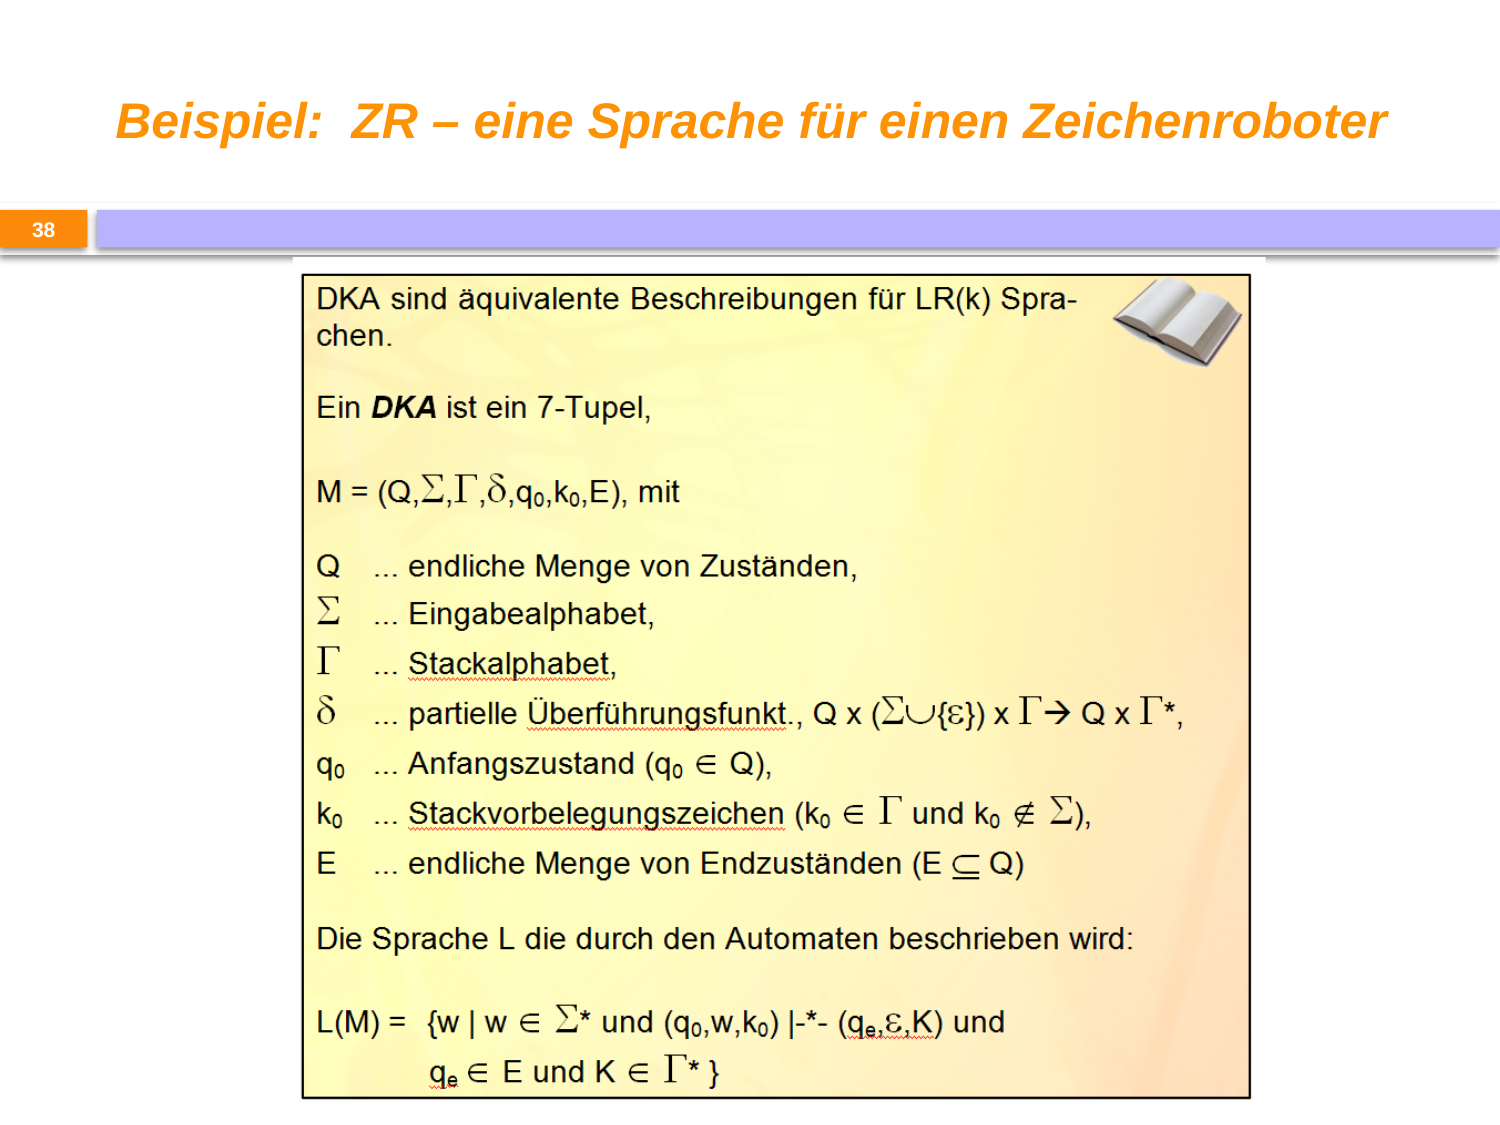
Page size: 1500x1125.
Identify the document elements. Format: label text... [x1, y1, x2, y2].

picture [292, 257, 1266, 1106]
slide_number 38 [0, 208, 88, 249]
title Beispiel: ZR – eine Sprache für einen Zeichenroboter [100, 37, 1439, 201]
